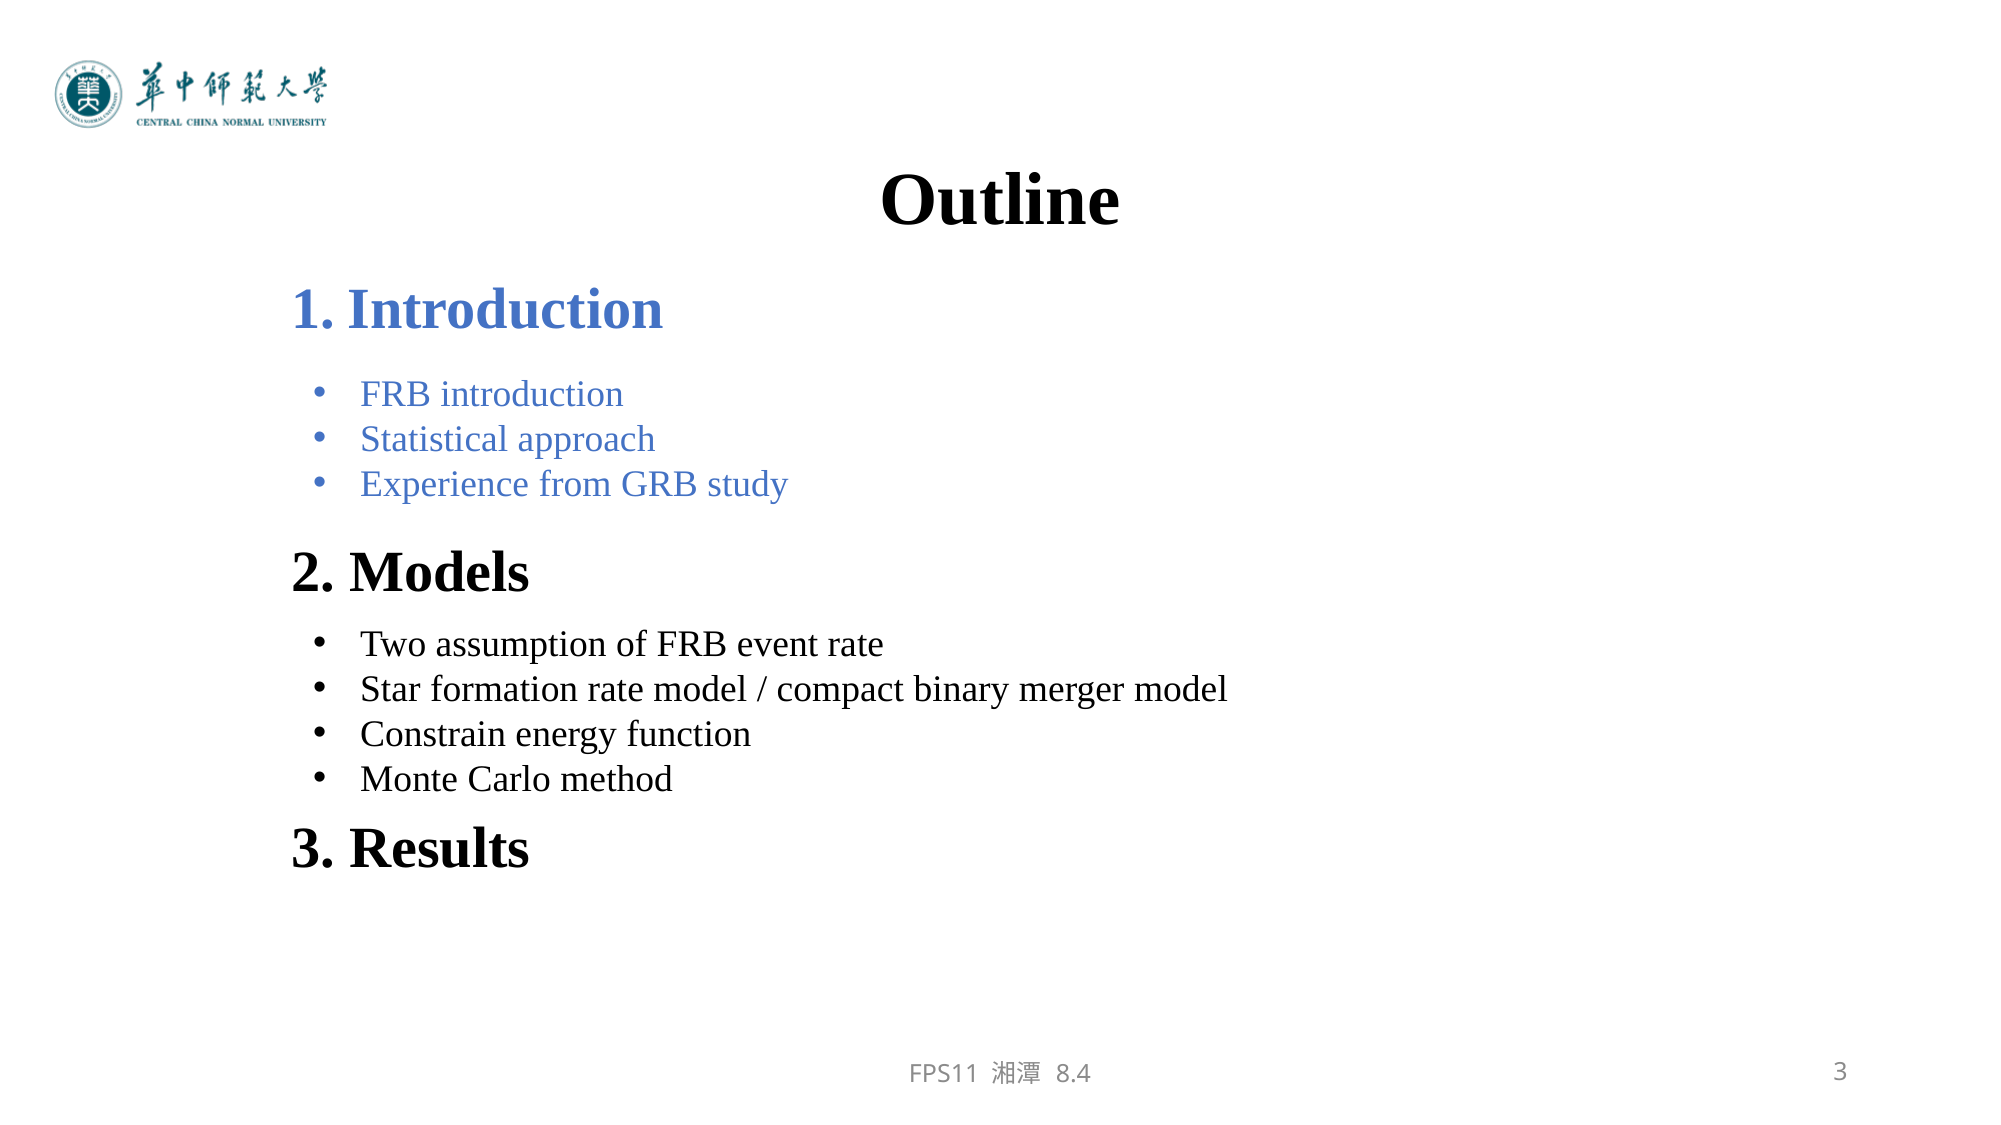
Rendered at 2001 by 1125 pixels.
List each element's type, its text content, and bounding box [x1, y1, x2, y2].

footer FPS11 湘潭 8.4 [662, 1042, 1338, 1103]
text_box Outline [864, 141, 1136, 247]
text_box Introduction [276, 263, 1724, 348]
slide_number 3 [1412, 1042, 1863, 1103]
text_box 2. Models [276, 525, 1724, 611]
text_box FRB introduction Statistical approach Experience from GRB study [298, 361, 1621, 512]
text_box 3. Results [276, 802, 1724, 887]
text_box Two assumption of FRB event rate Star formation rate model / compact binary merger model Constrain energy function Monte Carlo method [298, 611, 1621, 802]
picture [42, 0, 350, 209]
